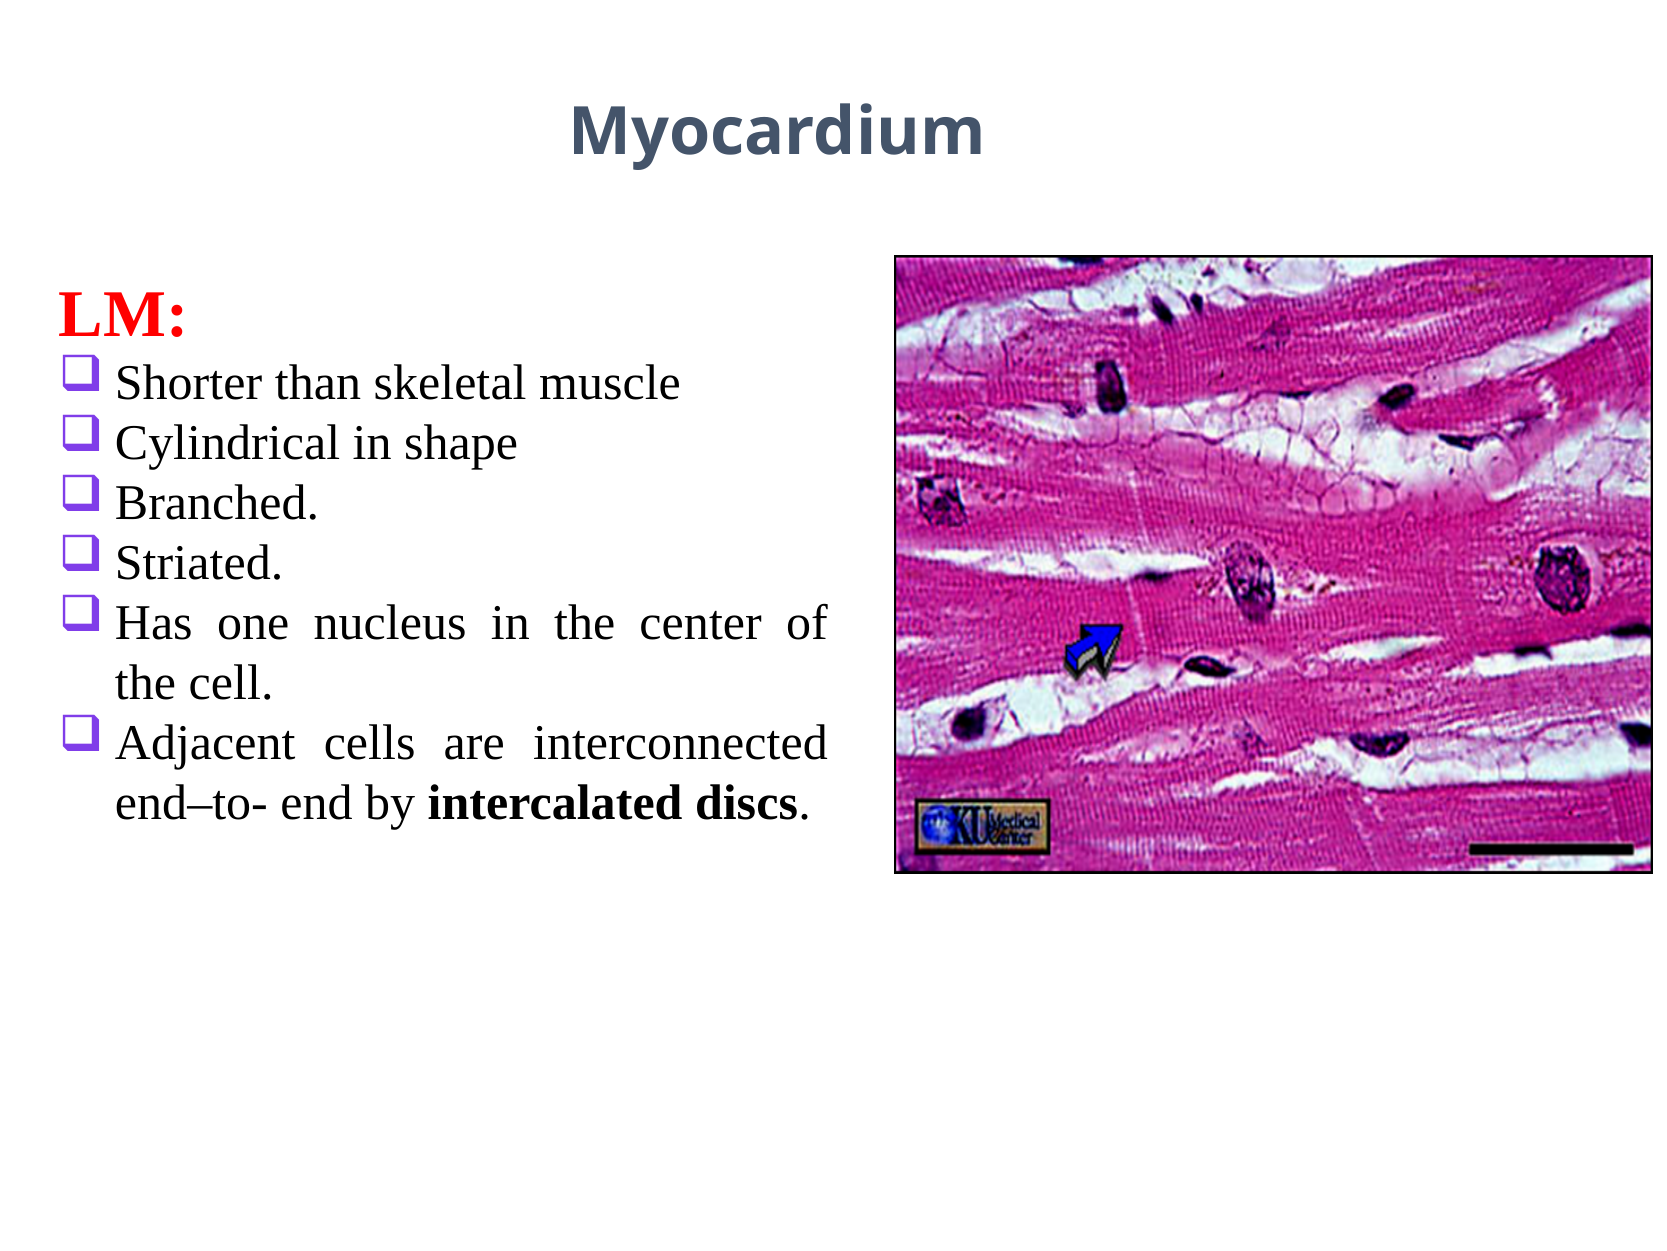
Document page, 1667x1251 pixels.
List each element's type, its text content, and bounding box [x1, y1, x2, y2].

title Myocardium [58, 37, 1496, 229]
list LM: Shorter than skeletal muscle Cylindrical in shape Branched. Striated. Has one nucleus in the center of the cell. Adjacent cells are interconnected end–to- end by intercalated discs. [43, 262, 844, 1056]
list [894, 255, 1653, 874]
